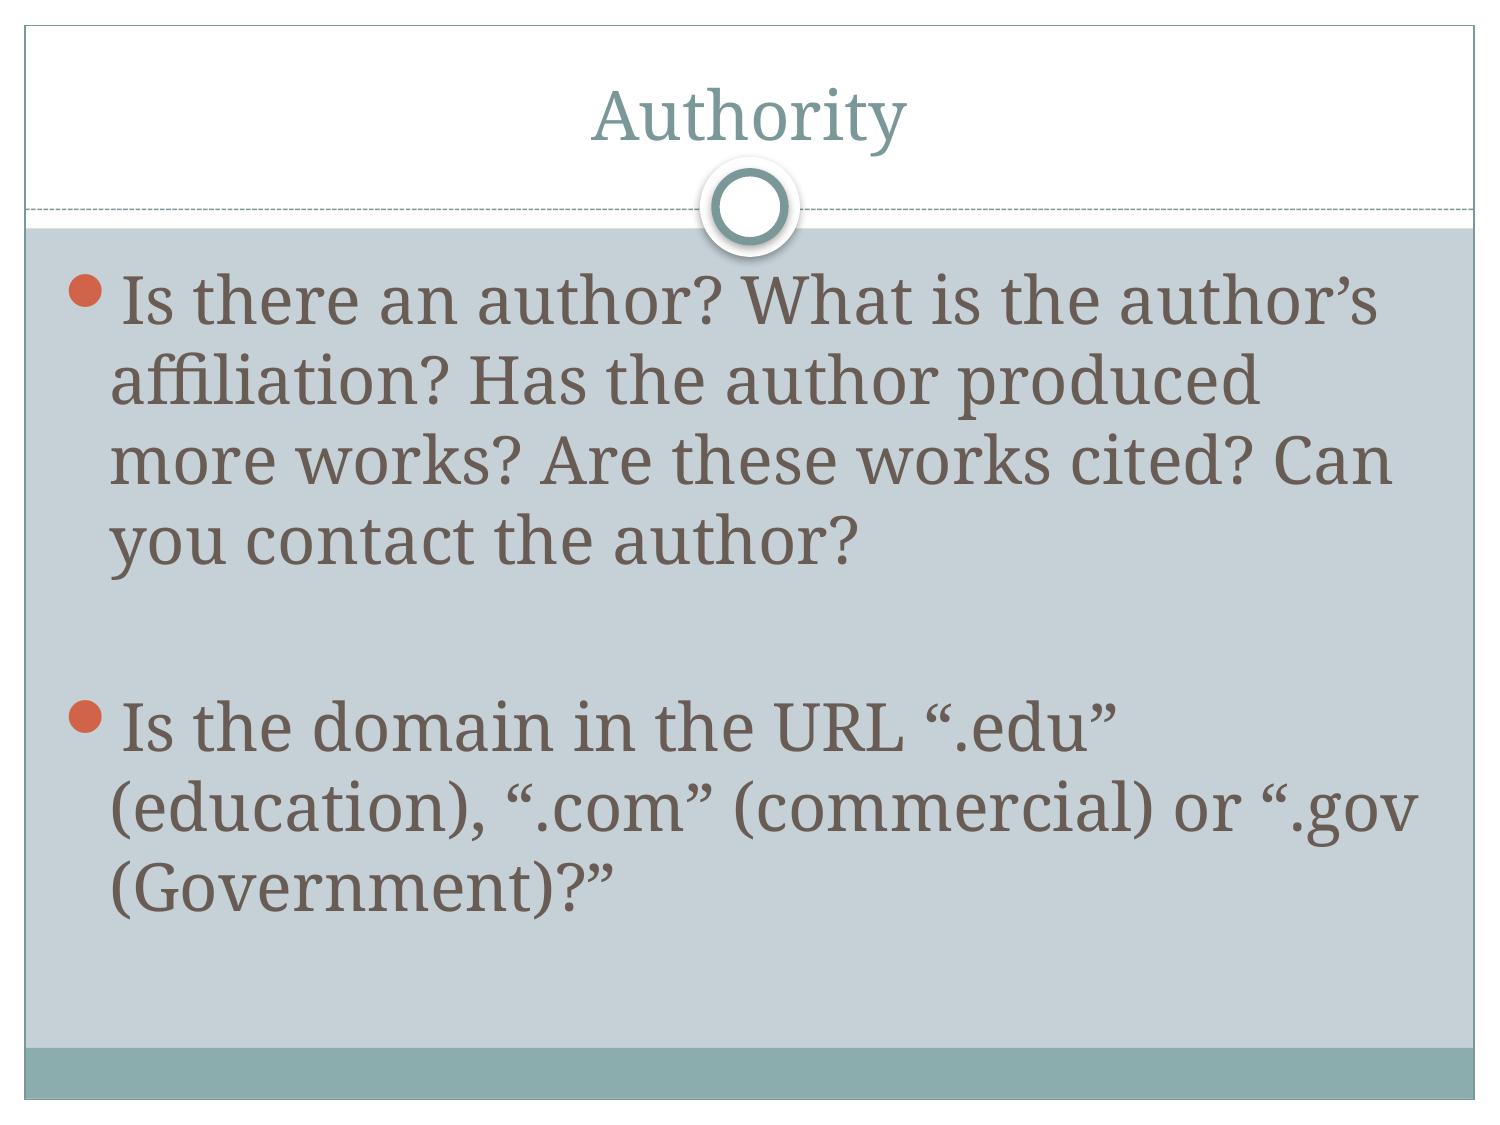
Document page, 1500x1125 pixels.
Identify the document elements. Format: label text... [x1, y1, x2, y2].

title Authority [49, 37, 1450, 162]
list Is there an author? What is the author’s affiliation? Has the author produced more works? Are these works cited? Can you contact the author? Is the domain in the URL “.edu” (education), “.com” (commercial) or “.gov (Government)?” [49, 250, 1445, 1001]
